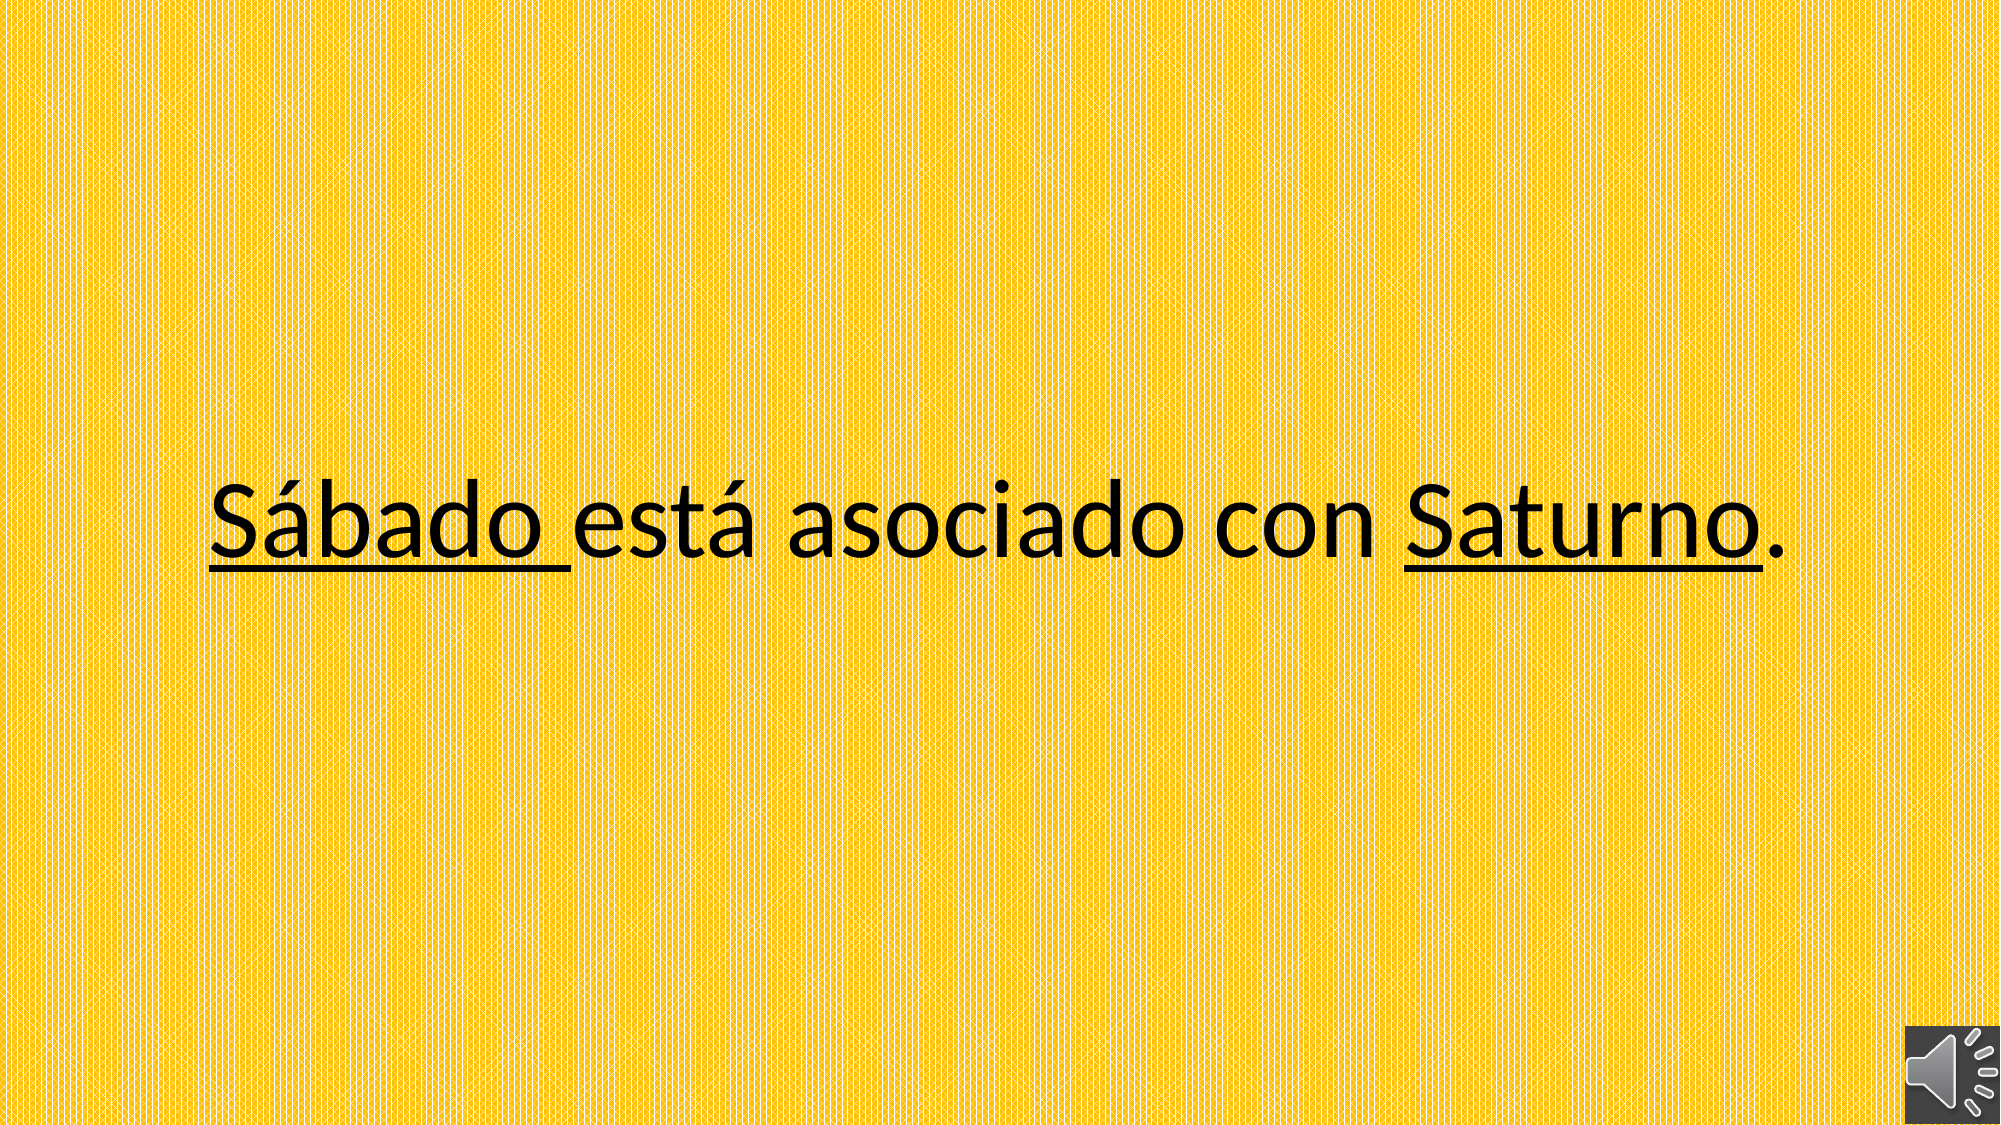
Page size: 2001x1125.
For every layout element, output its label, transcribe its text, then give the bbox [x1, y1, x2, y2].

picture [1904, 1024, 2000, 1125]
subtitle Sábado está asociado con Saturno. [162, 453, 1838, 725]
